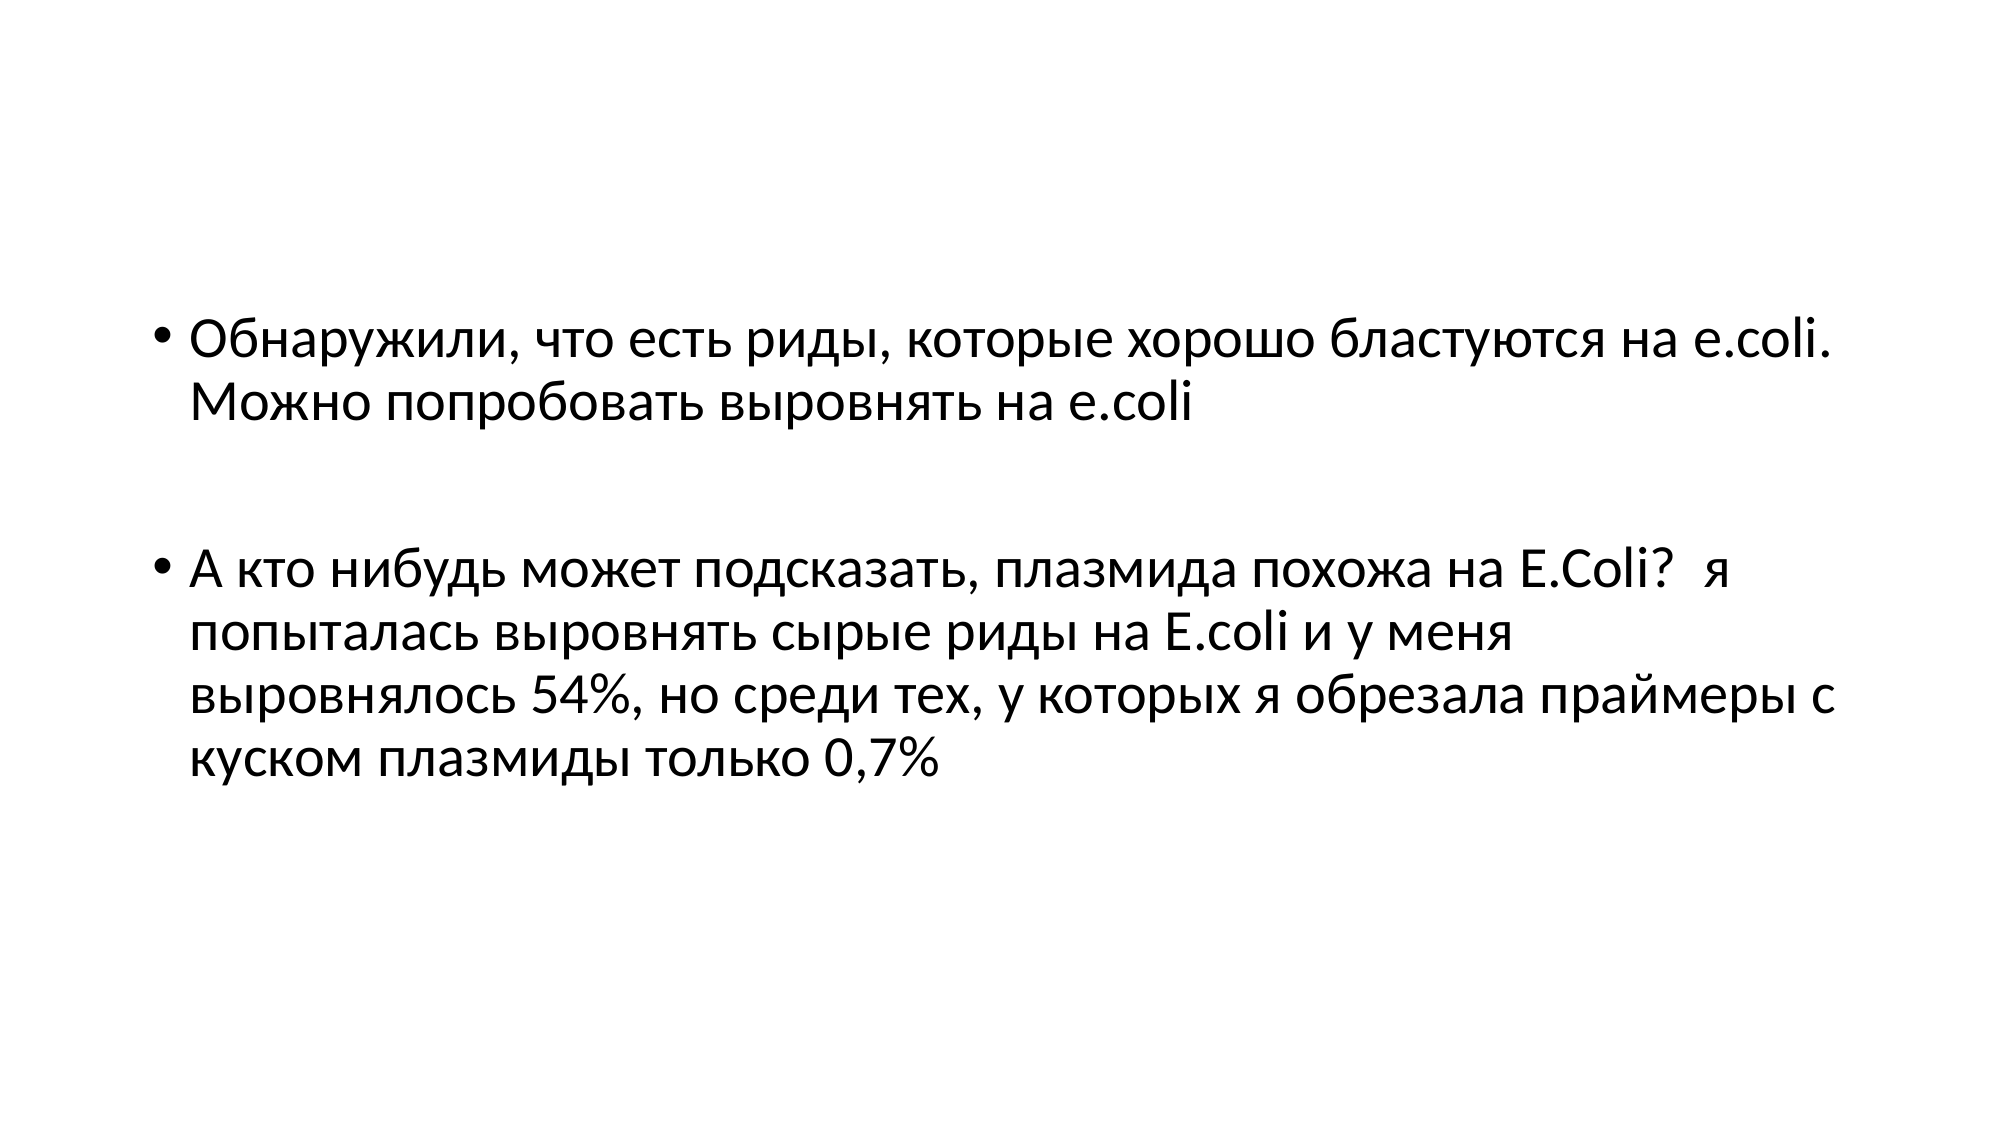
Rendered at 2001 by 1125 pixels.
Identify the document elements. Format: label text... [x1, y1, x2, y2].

list Обнаружили, что есть риды, которые хорошо бластуются на e.coli. Можно попробовать выровнять на e.coli А кто нибудь может подсказать, плазмида похожа на E.Coli? я попыталась выровнять сырые риды на E.coli и у меня выровнялось 54%, но среди тех, у которых я обрезала праймеры с куском плазмиды только 0,7% [137, 299, 1863, 1014]
